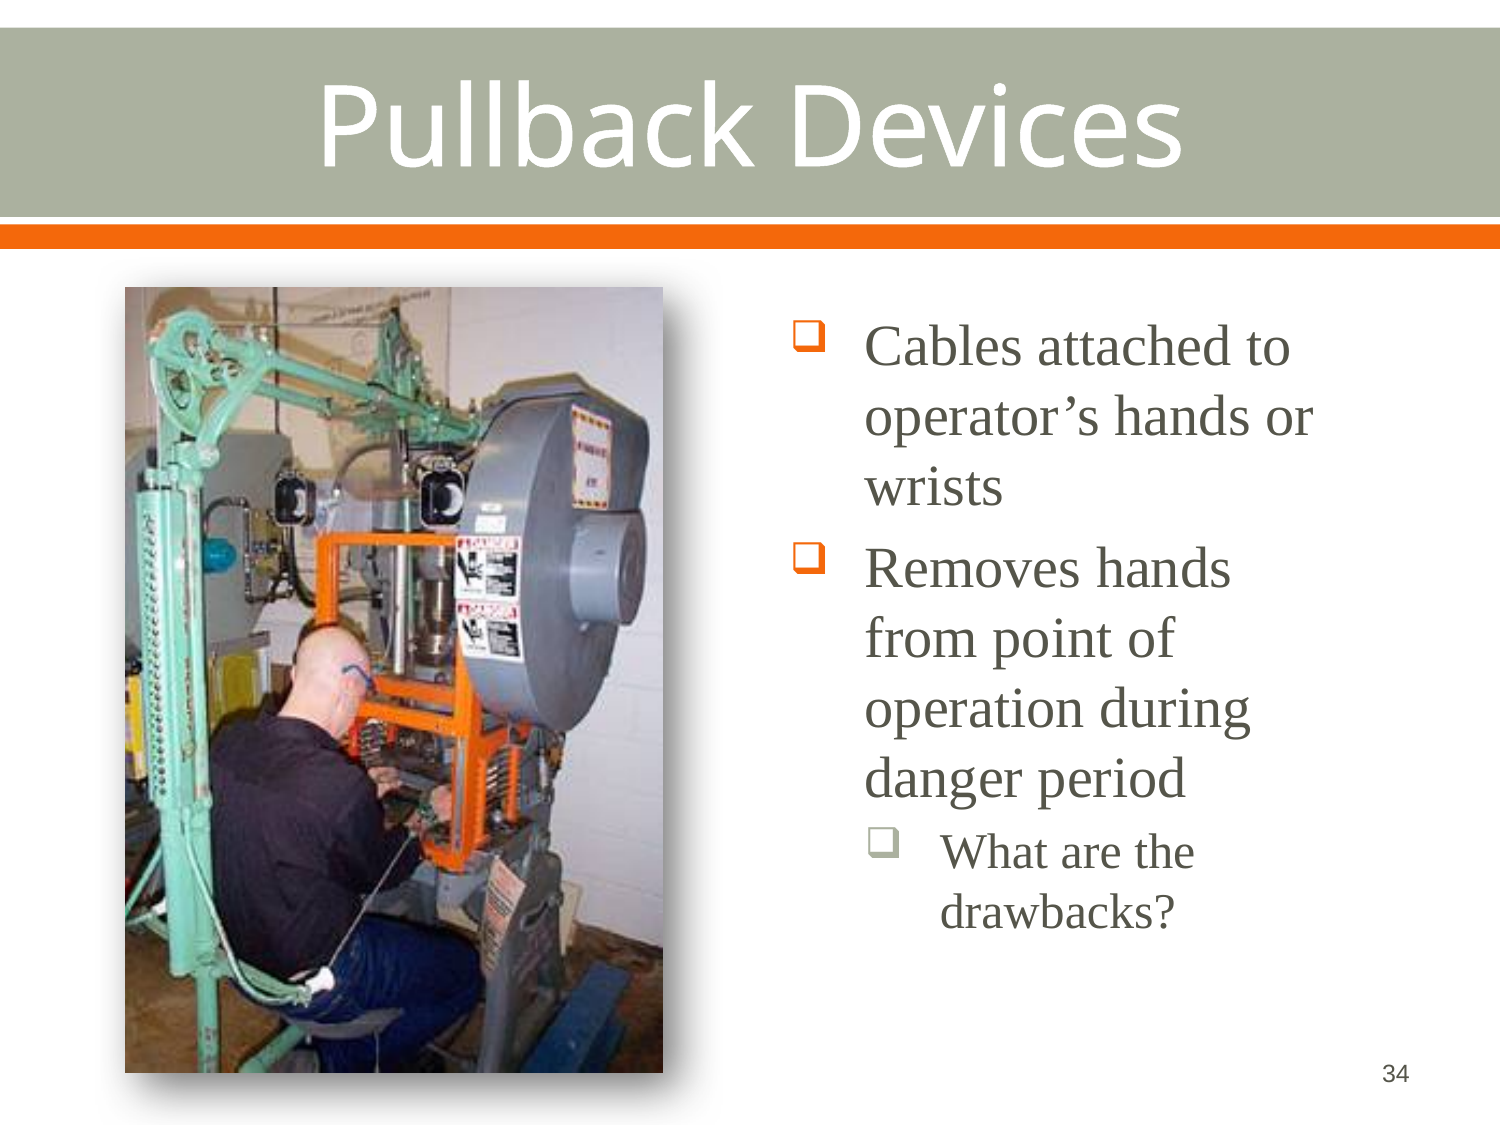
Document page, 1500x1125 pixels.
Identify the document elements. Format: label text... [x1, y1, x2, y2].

text_box Cables attached to operator’s hands or wrists Removes hands from point of operation during danger period What are the drawbacks? [774, 299, 1350, 1061]
picture [124, 287, 663, 1073]
slide_number 34 [1074, 1042, 1425, 1103]
title Pullback Devices [75, 29, 1425, 213]
